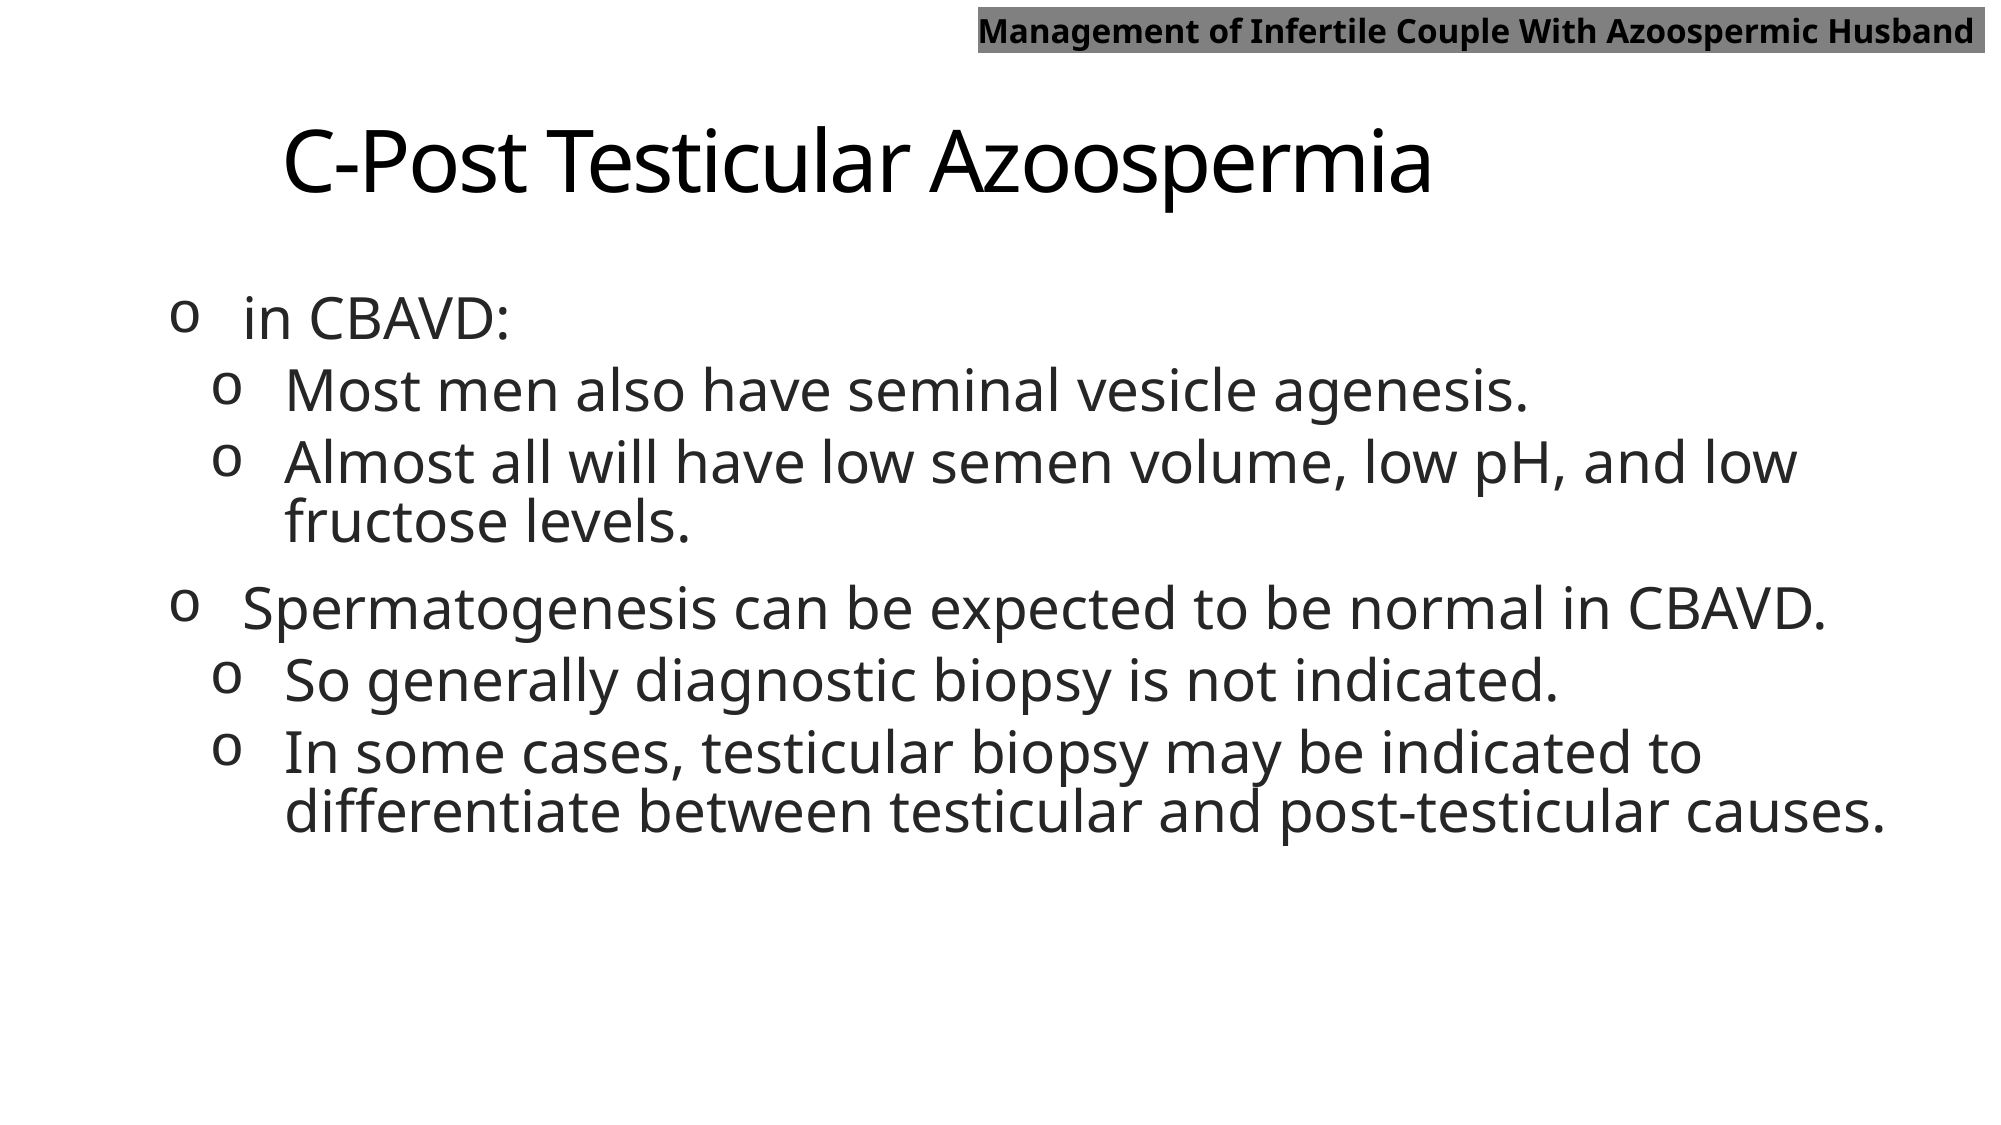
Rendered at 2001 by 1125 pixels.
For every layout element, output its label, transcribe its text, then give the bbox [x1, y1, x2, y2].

title C-Post Testicular Azoospermia [266, 113, 1729, 219]
text_box Management of Infertile Couple With Azoospermic Husband [962, 0, 2000, 60]
list in CBAVD: Most men also have seminal vesicle agenesis. Almost all will have low semen volume, low pH, and low fructose levels. Spermatogenesis can be expected to be normal in CBAVD. So generally diagnostic biopsy is not indicated. In some cases, testicular biopsy may be indicated to differentiate between testicular and post-testicular causes. [152, 284, 1961, 1035]
